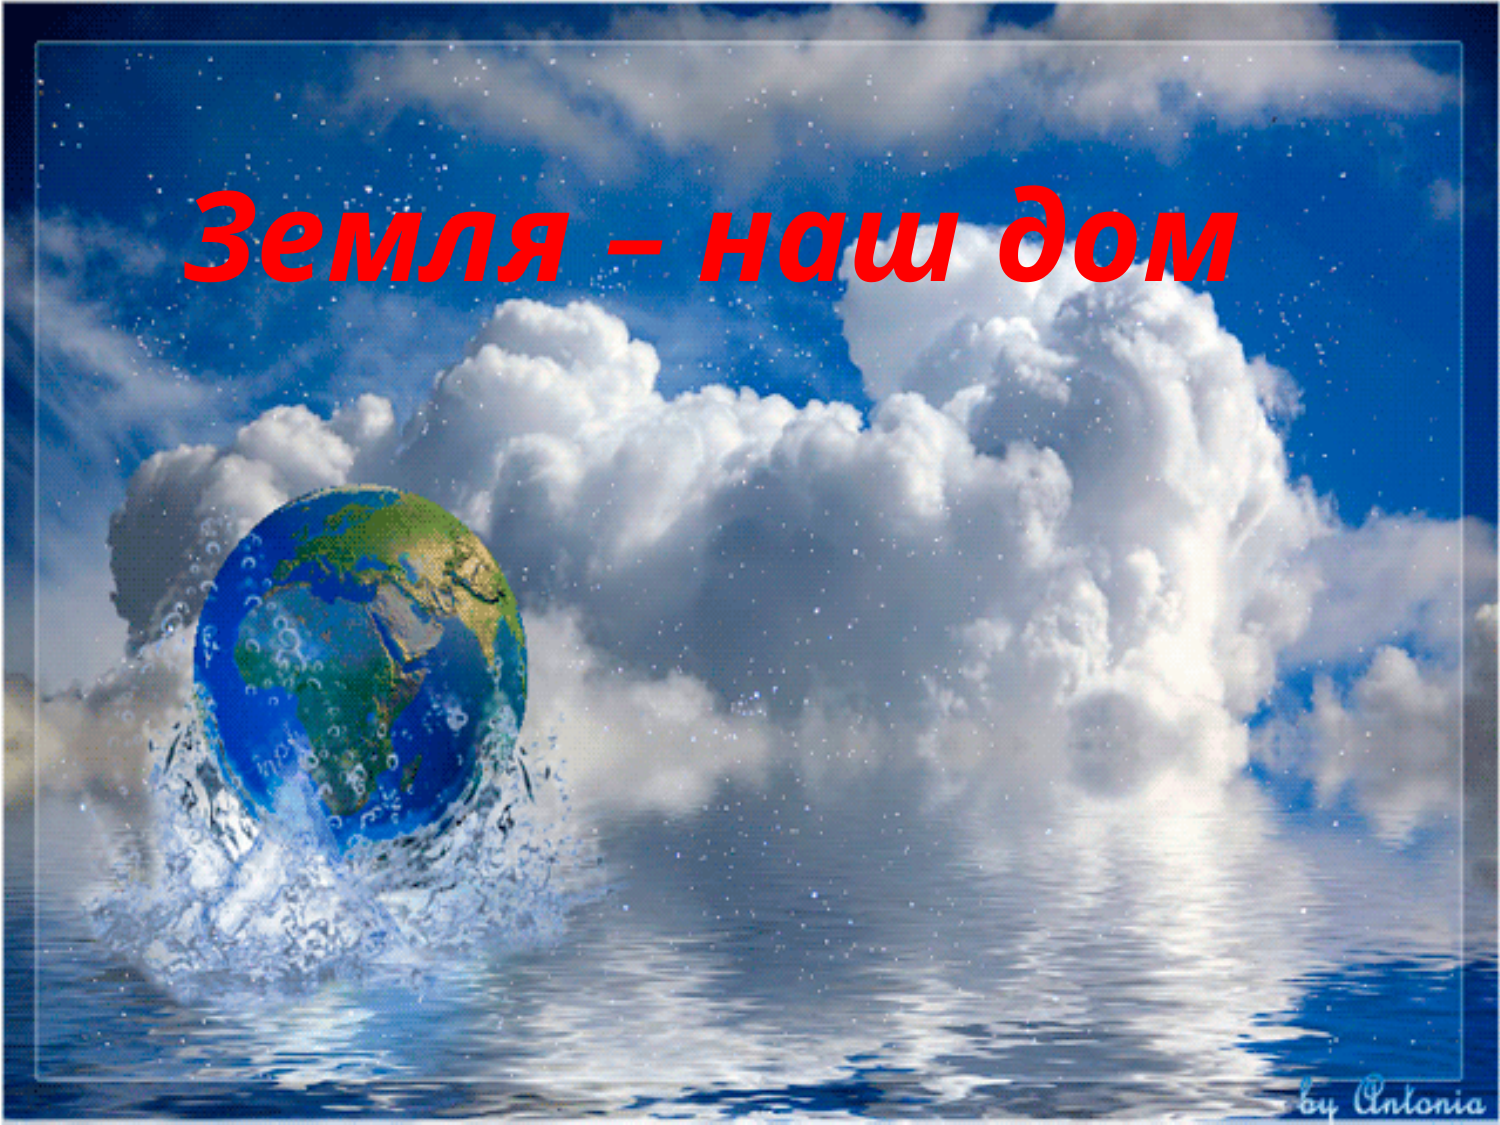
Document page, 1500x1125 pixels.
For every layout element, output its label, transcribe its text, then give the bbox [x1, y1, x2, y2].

text_box Земля – наш дом [76, 148, 1411, 314]
picture [0, 0, 1500, 1125]
